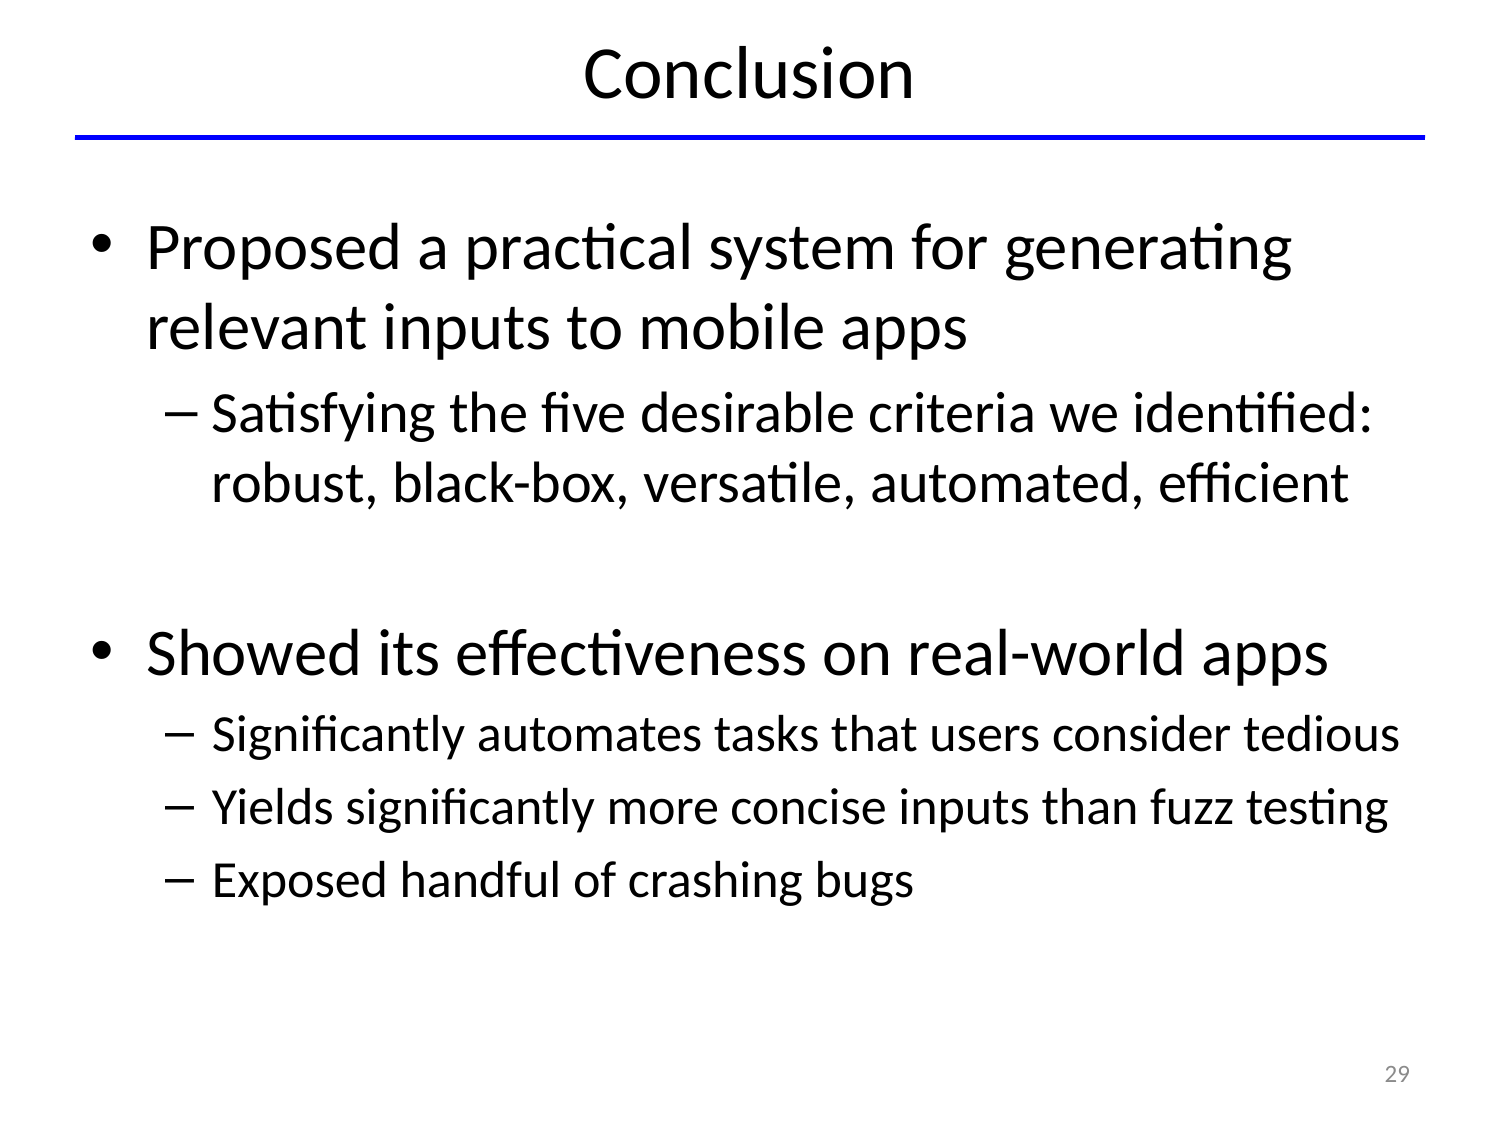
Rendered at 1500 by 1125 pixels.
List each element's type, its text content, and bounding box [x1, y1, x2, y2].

title Conclusion [75, 0, 1425, 138]
slide_number 29 [1074, 1042, 1425, 1103]
list Proposed a practical system for generating relevant inputs to mobile apps Satisfying the five desirable criteria we identified: robust, black-box, versatile, automated, efficient Showed its effectiveness on real-world apps Significantly automates tasks that users consider tedious Yields significantly more concise inputs than fuzz testing Exposed handful of crashing bugs [75, 195, 1425, 1005]
